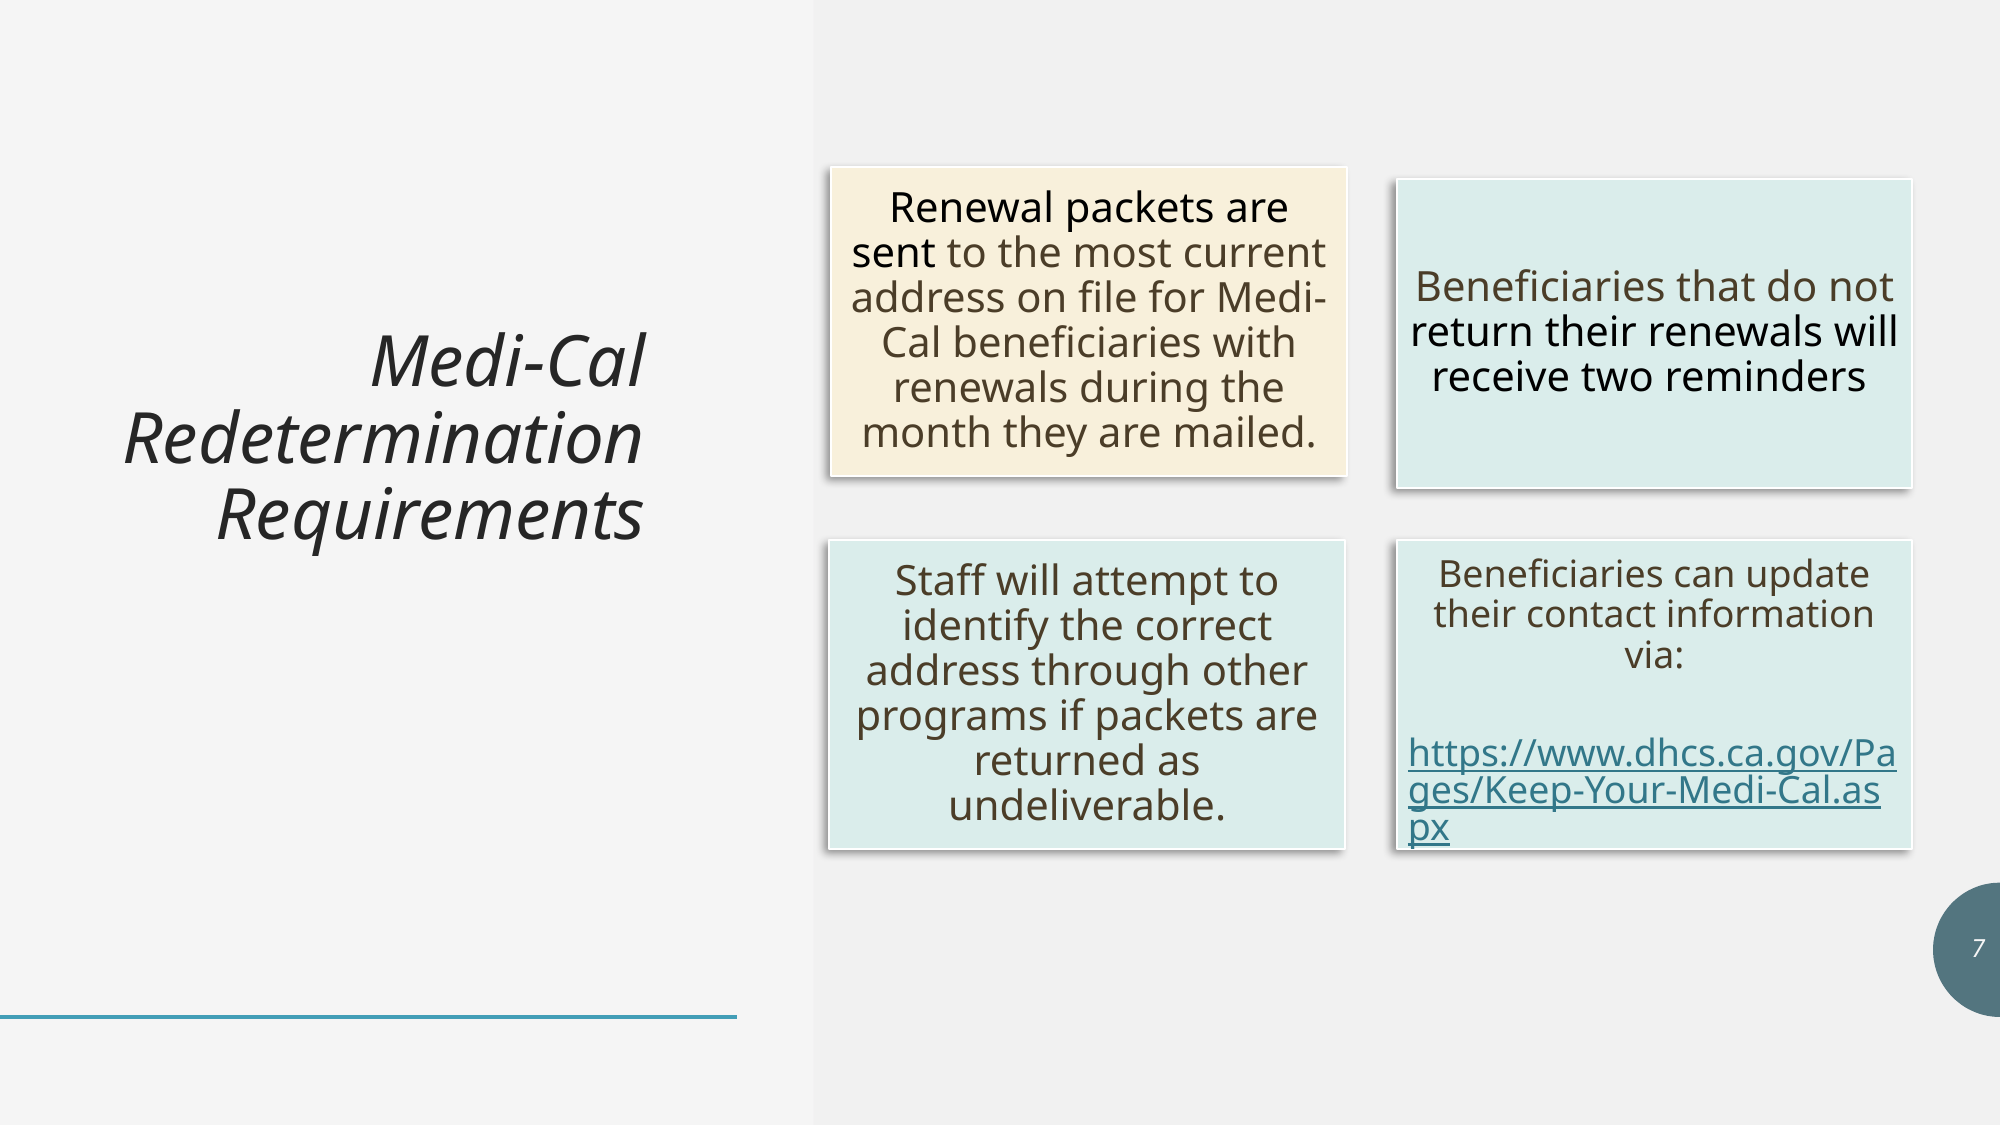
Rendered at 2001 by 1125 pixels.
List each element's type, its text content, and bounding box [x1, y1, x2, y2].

slide_number 7 [1933, 919, 2000, 980]
title Medi-Cal Redetermination Requirements [87, 80, 661, 563]
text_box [829, 48, 1913, 980]
